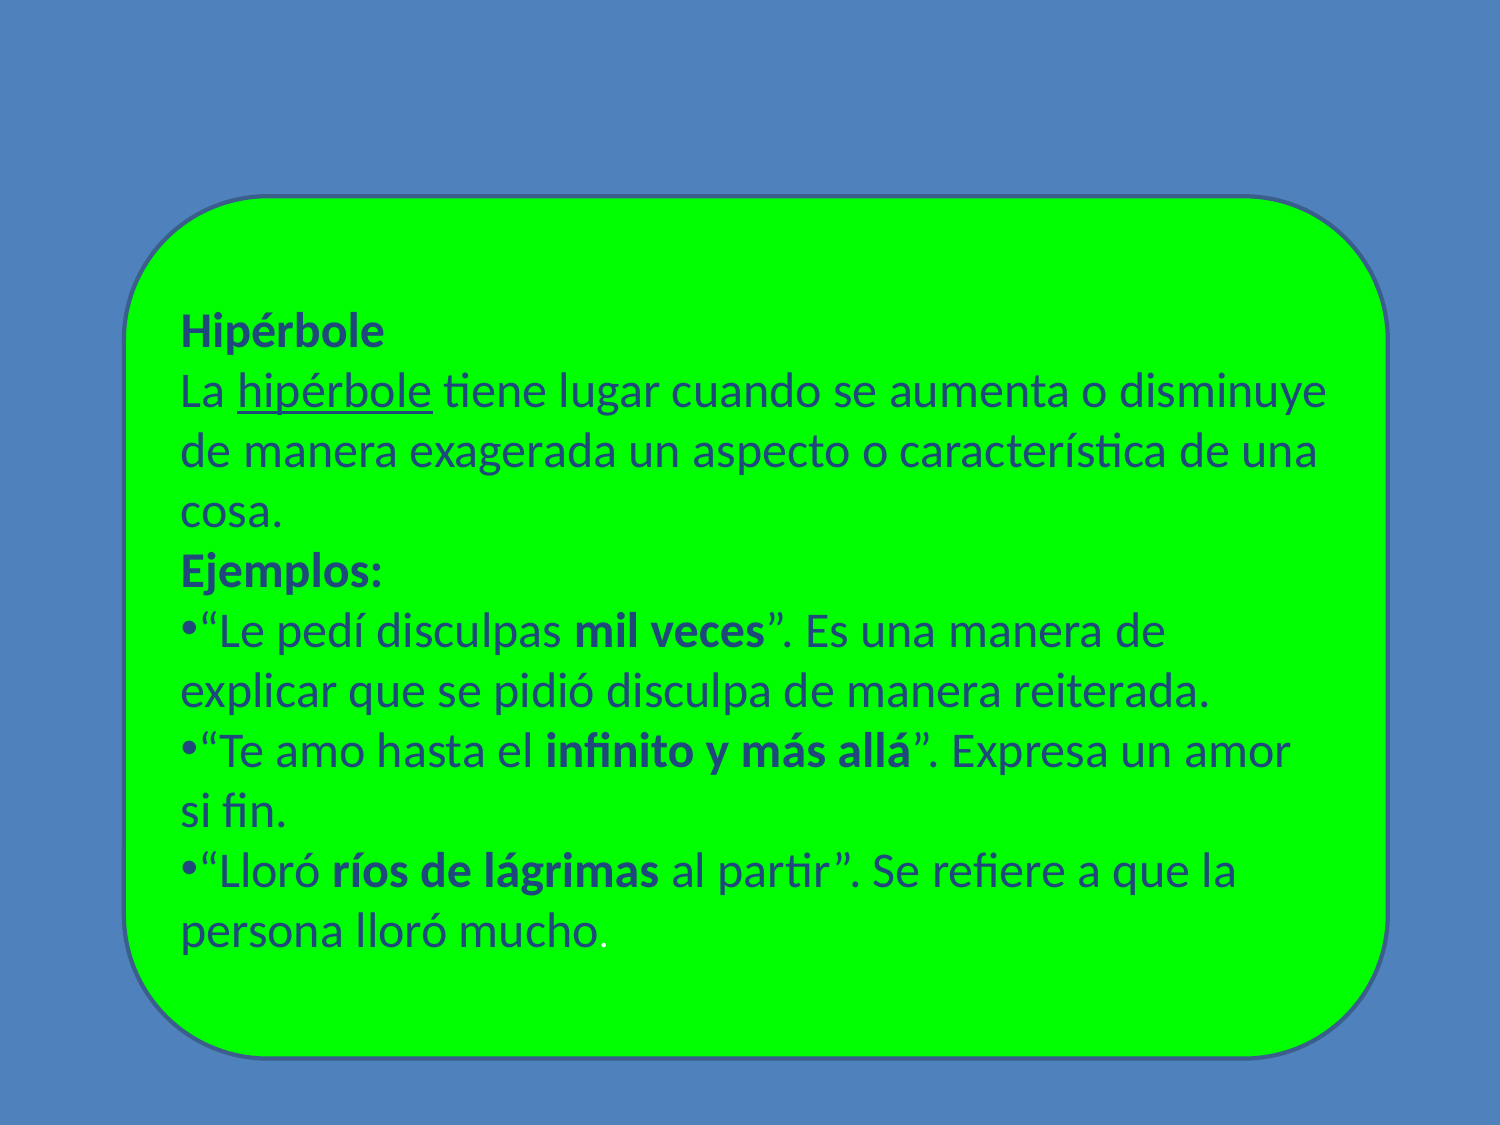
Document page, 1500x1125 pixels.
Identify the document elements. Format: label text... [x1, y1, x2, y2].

text_box Hipérbole La hipérbole tiene lugar cuando se aumenta o disminuye de manera exagerada un aspecto o característica de una cosa. Ejemplos: “Le pedí disculpas mil veces”. Es una manera de explicar que se pidió disculpa de manera reiterada. “Te amo hasta el infinito y más allá”. Expresa un amor si fin. “Lloró ríos de lágrimas al partir”. Se refiere a que la persona lloró mucho. [121, 194, 1390, 1061]
